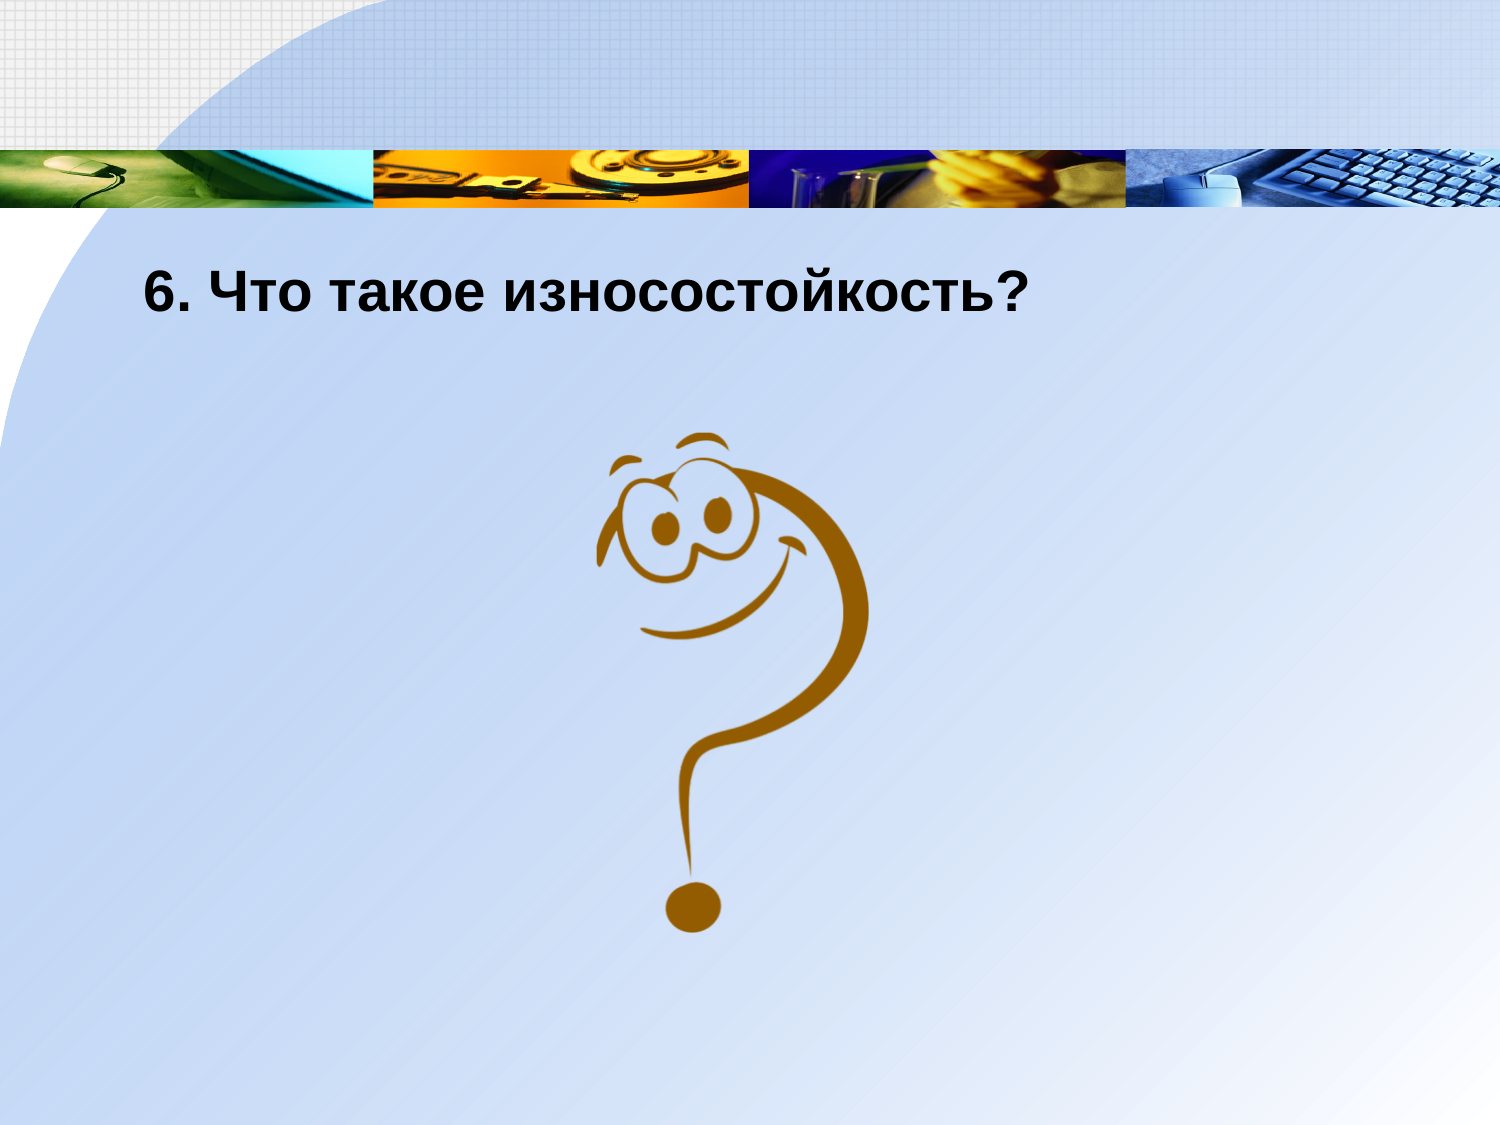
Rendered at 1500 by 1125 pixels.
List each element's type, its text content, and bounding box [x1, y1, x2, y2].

text_box 6. Что такое износостойкость? [128, 175, 1228, 331]
picture [0, 0, 1500, 208]
picture [596, 432, 869, 933]
